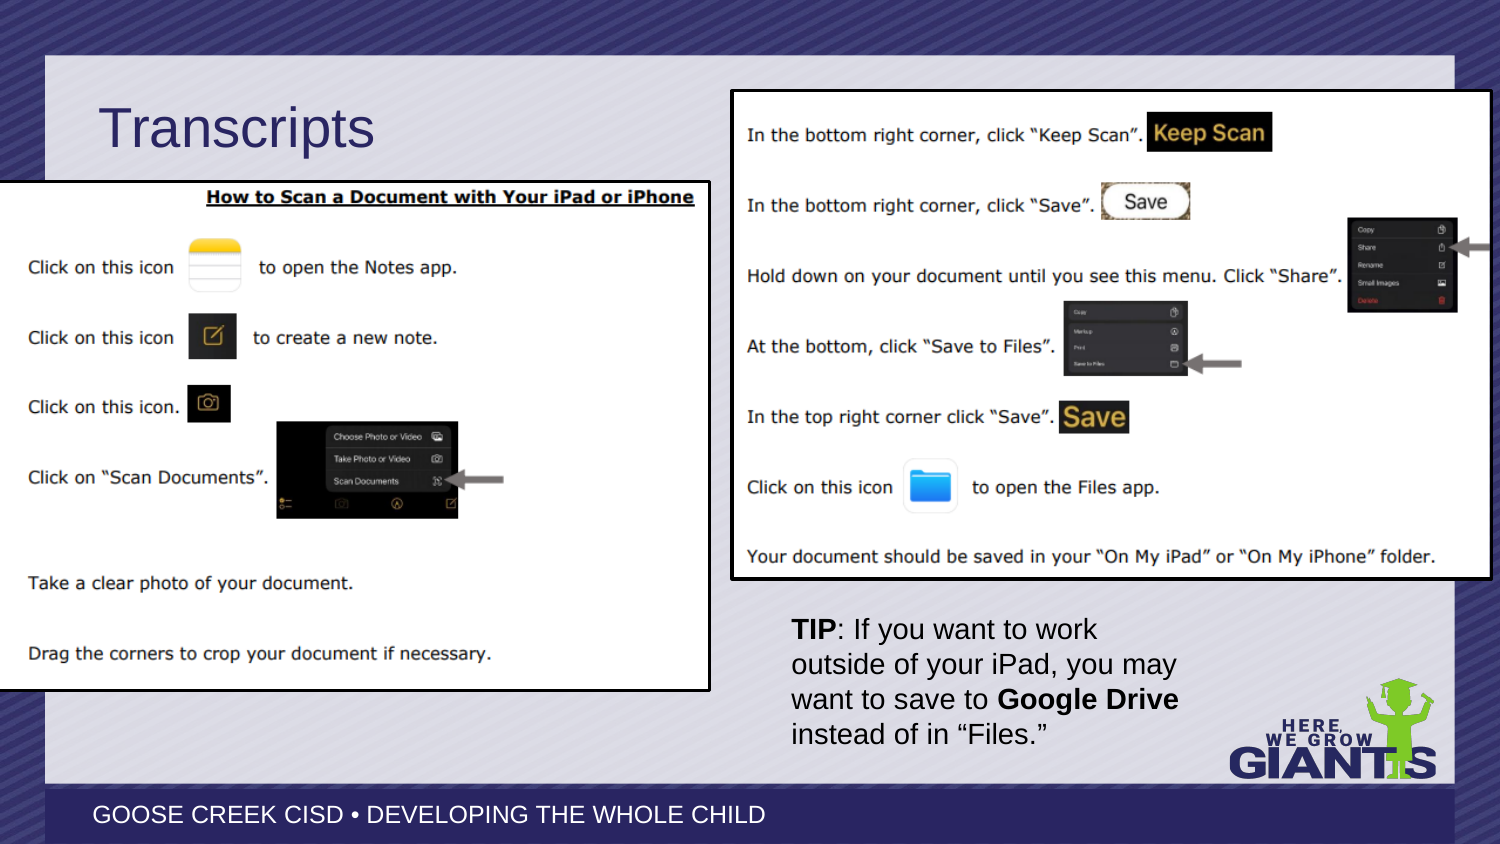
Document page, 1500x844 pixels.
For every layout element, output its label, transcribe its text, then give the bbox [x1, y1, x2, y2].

text_box TIP: If you want to work outside of your iPad, you may want to save to Google Drive instead of in “Files.” [776, 595, 1216, 766]
picture [0, 182, 709, 690]
picture [0, 0, 1500, 844]
picture [1229, 678, 1436, 779]
picture [733, 91, 1490, 578]
text_box Transcripts [87, 85, 946, 165]
